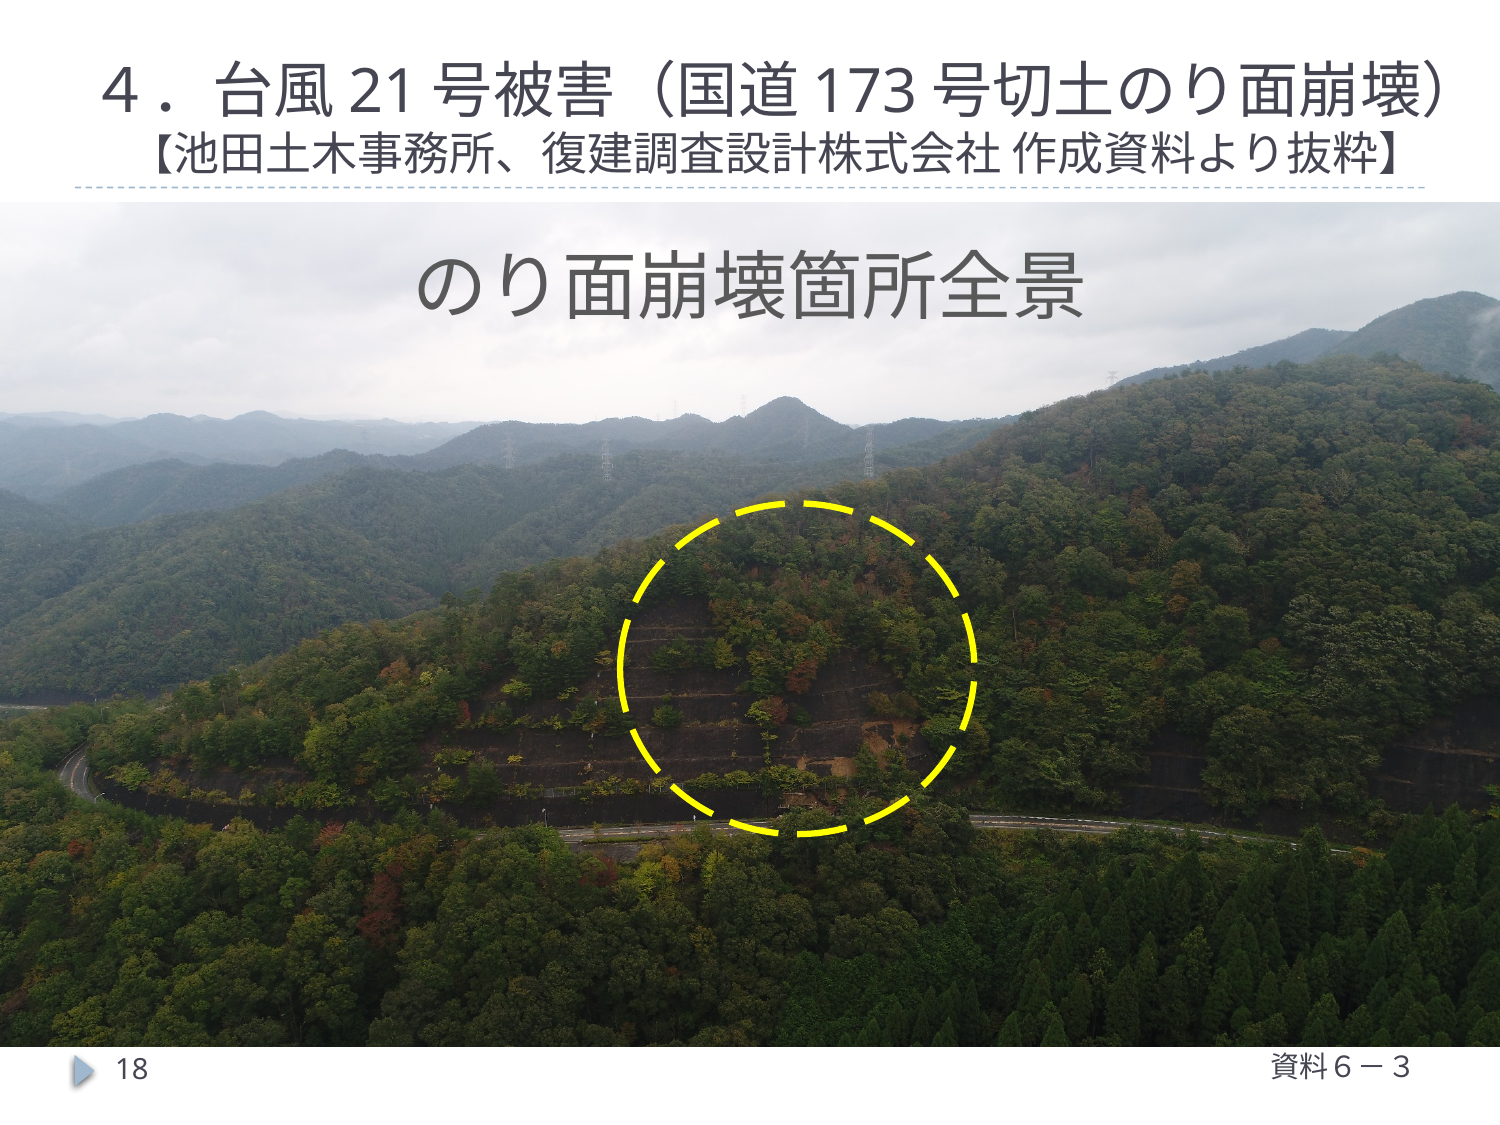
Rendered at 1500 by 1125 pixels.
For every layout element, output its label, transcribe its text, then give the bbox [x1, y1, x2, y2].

footer 資料６－３ [856, 1060, 1432, 1101]
title ４．台風21号被害（国道173号切土のり面崩壊） 【池田土木事務所、復建調査設計株式会社 作成資料より抜粋】 [75, 37, 1500, 188]
slide_number 18 [100, 1060, 426, 1103]
text_box のり面崩壊箇所全景 [0, 182, 1500, 202]
picture [0, 202, 1500, 1047]
